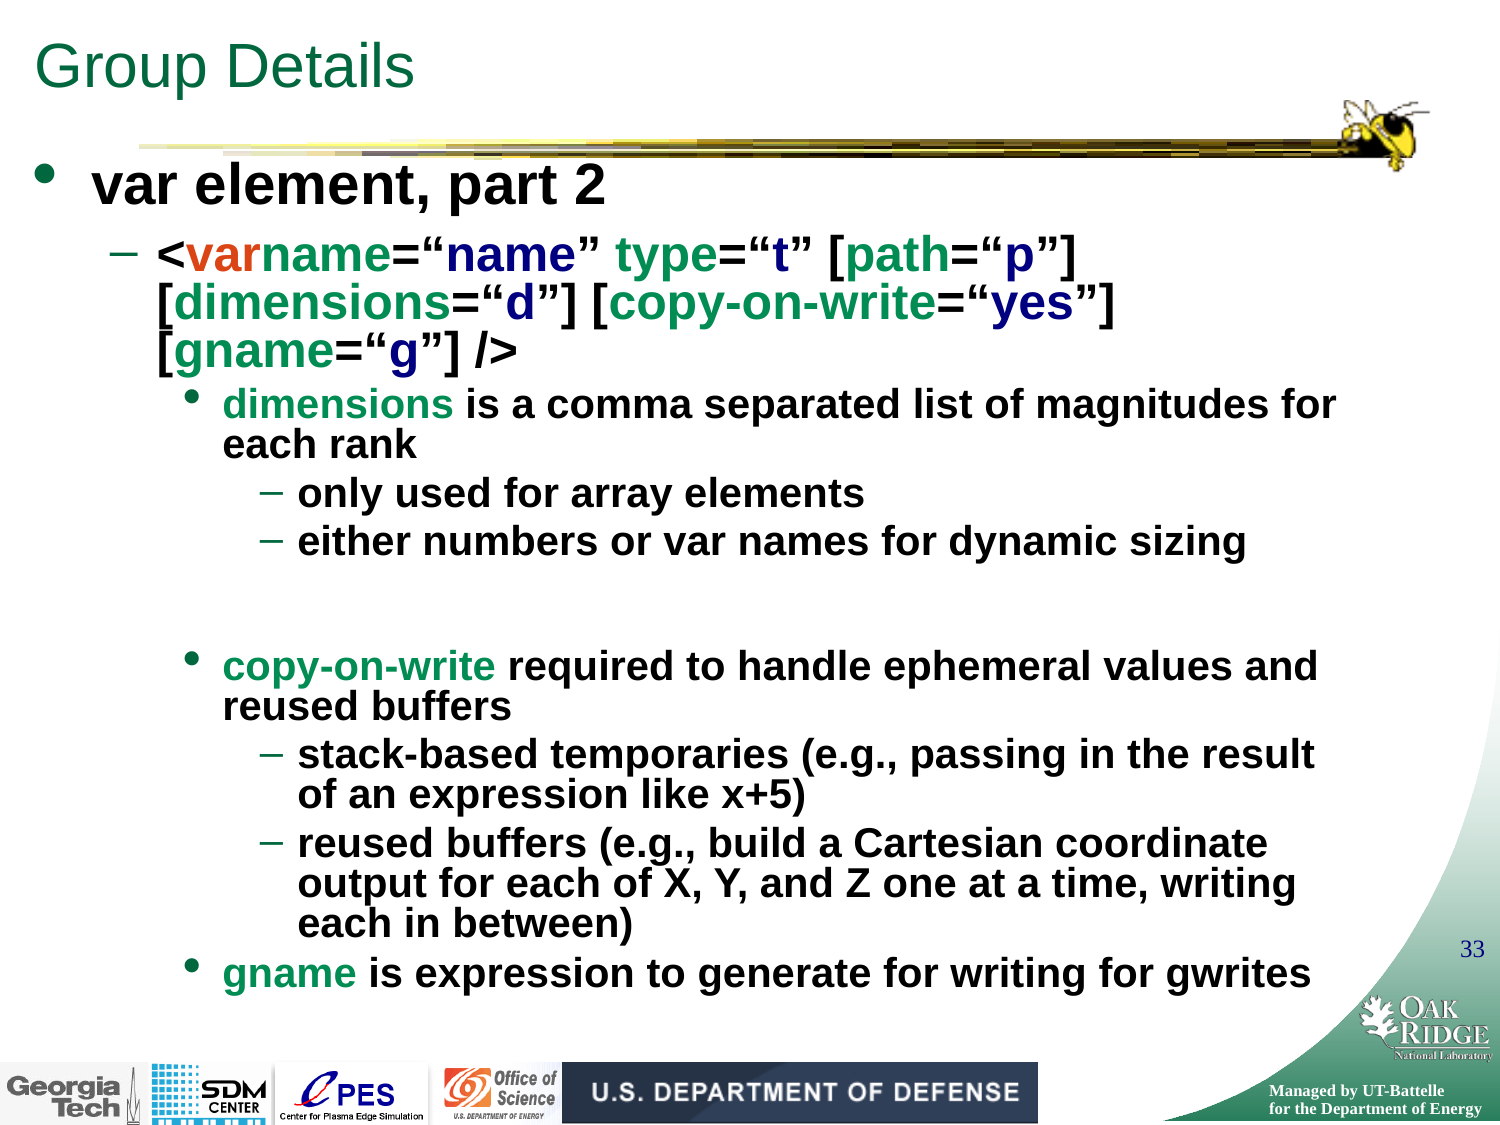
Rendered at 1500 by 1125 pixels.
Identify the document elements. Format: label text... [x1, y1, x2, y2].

picture [1350, 987, 1500, 1066]
picture [437, 1062, 1038, 1125]
picture [0, 1062, 149, 1125]
title Group Details [19, 12, 1460, 124]
picture [112, 124, 1433, 175]
list var element, part 2 <varname=“name” type=“t” [path=“p”] [dimensions=“d”] [copy-on-write=“yes”] [gname=“g”] /> dimensions is a comma separated list of magnitudes for each rank only used for array elements either numbers or var names for dynamic sizing copy-on-write required to handle ephemeral values and reused buffers stack-based temporaries (e.g., passing in the result of an expression like x+5) reused buffers (e.g., build a Cartesian coordinate output for each of X, Y, and Z one at a time, writing each in between) gname is expression to generate for writing for gwrites [19, 151, 1370, 1013]
picture [150, 1062, 271, 1125]
picture [275, 1062, 428, 1125]
